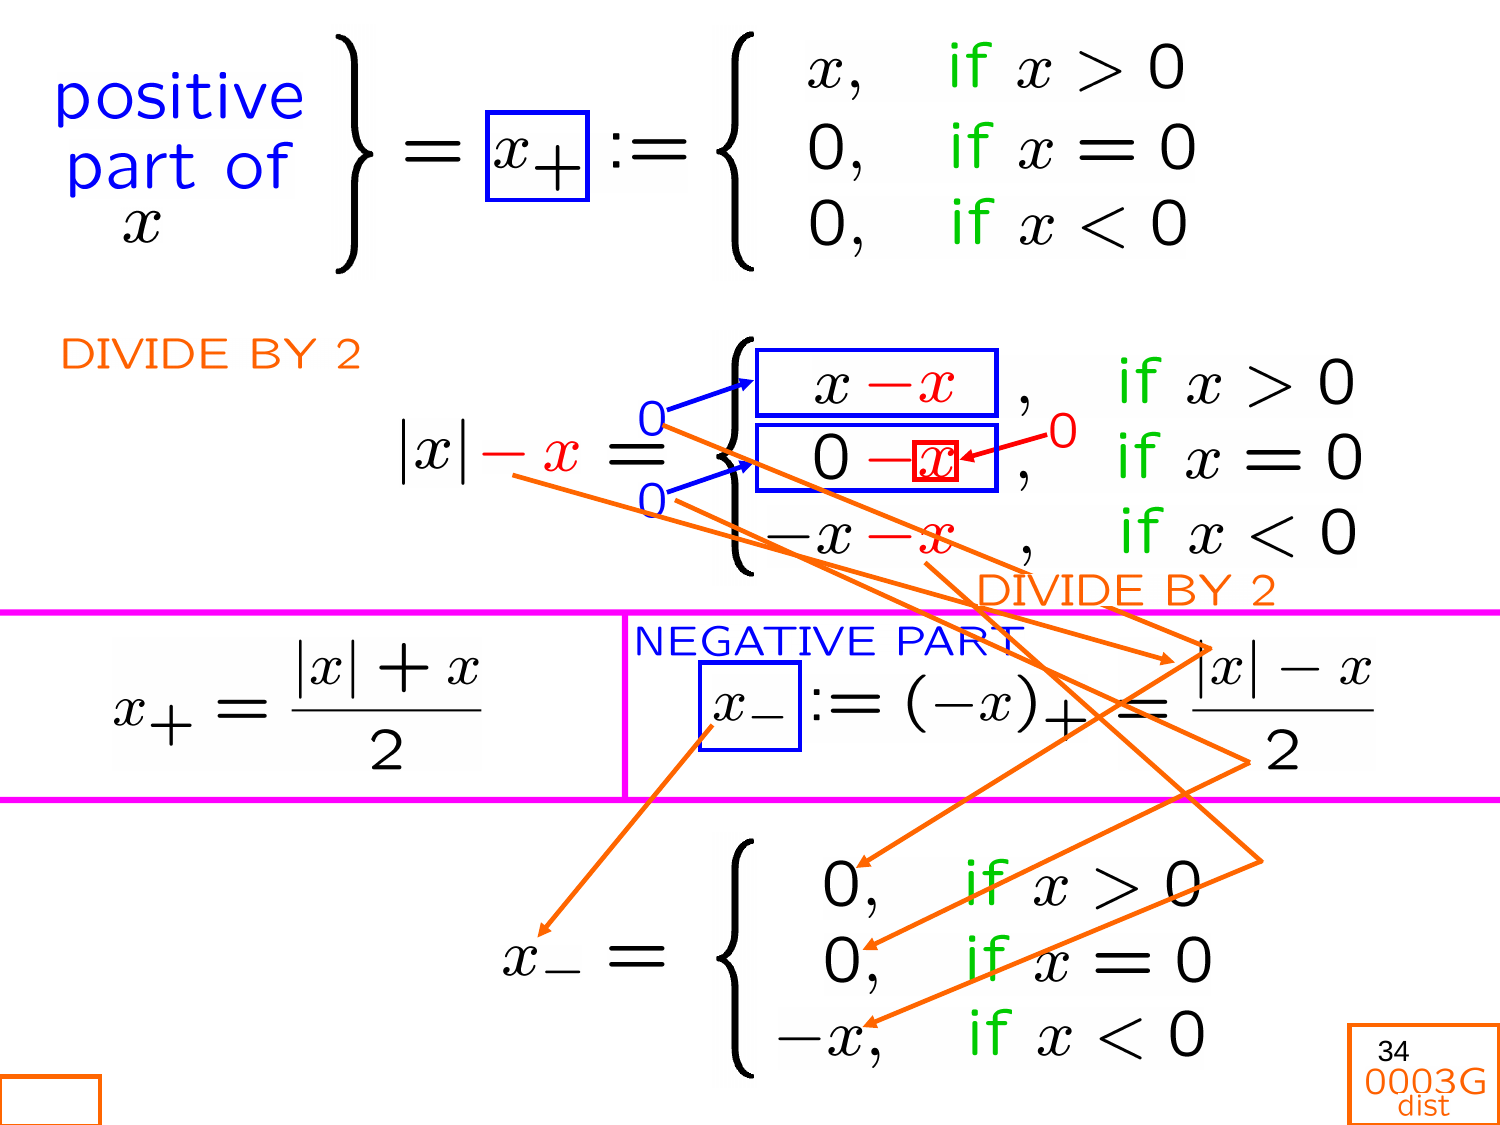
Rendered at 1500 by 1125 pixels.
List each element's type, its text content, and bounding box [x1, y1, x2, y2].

picture [712, 832, 758, 1088]
picture [56, 72, 303, 129]
text_box [699, 668, 706, 739]
text_box [762, 424, 861, 491]
picture [330, 24, 377, 281]
text_box [487, 112, 588, 135]
picture [636, 624, 1026, 659]
picture [955, 430, 1363, 494]
text_box [699, 735, 706, 750]
text_box [537, 732, 706, 938]
picture [712, 329, 758, 586]
text_box [0, 1076, 100, 1125]
picture [112, 637, 482, 771]
picture [805, 39, 1186, 103]
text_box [638, 462, 755, 520]
picture [119, 207, 163, 243]
picture [824, 932, 1211, 996]
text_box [711, 637, 1376, 771]
picture [809, 195, 1186, 259]
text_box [868, 371, 955, 557]
text_box [1349, 1025, 1500, 1125]
picture [62, 338, 360, 370]
picture [712, 25, 758, 281]
picture [812, 430, 868, 494]
picture [977, 574, 1276, 606]
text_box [499, 944, 667, 979]
text_box [762, 349, 997, 416]
picture [69, 139, 296, 199]
picture [1364, 1065, 1486, 1116]
picture [482, 440, 582, 474]
slide_number 34 [1074, 1024, 1425, 1103]
picture [823, 857, 1201, 920]
picture [606, 443, 667, 467]
picture [767, 504, 1357, 568]
picture [403, 140, 463, 164]
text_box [959, 412, 1077, 460]
picture [777, 1007, 1204, 1070]
picture [808, 120, 1195, 183]
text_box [638, 379, 755, 438]
picture [812, 354, 1353, 418]
picture [491, 133, 688, 193]
picture [399, 418, 466, 488]
